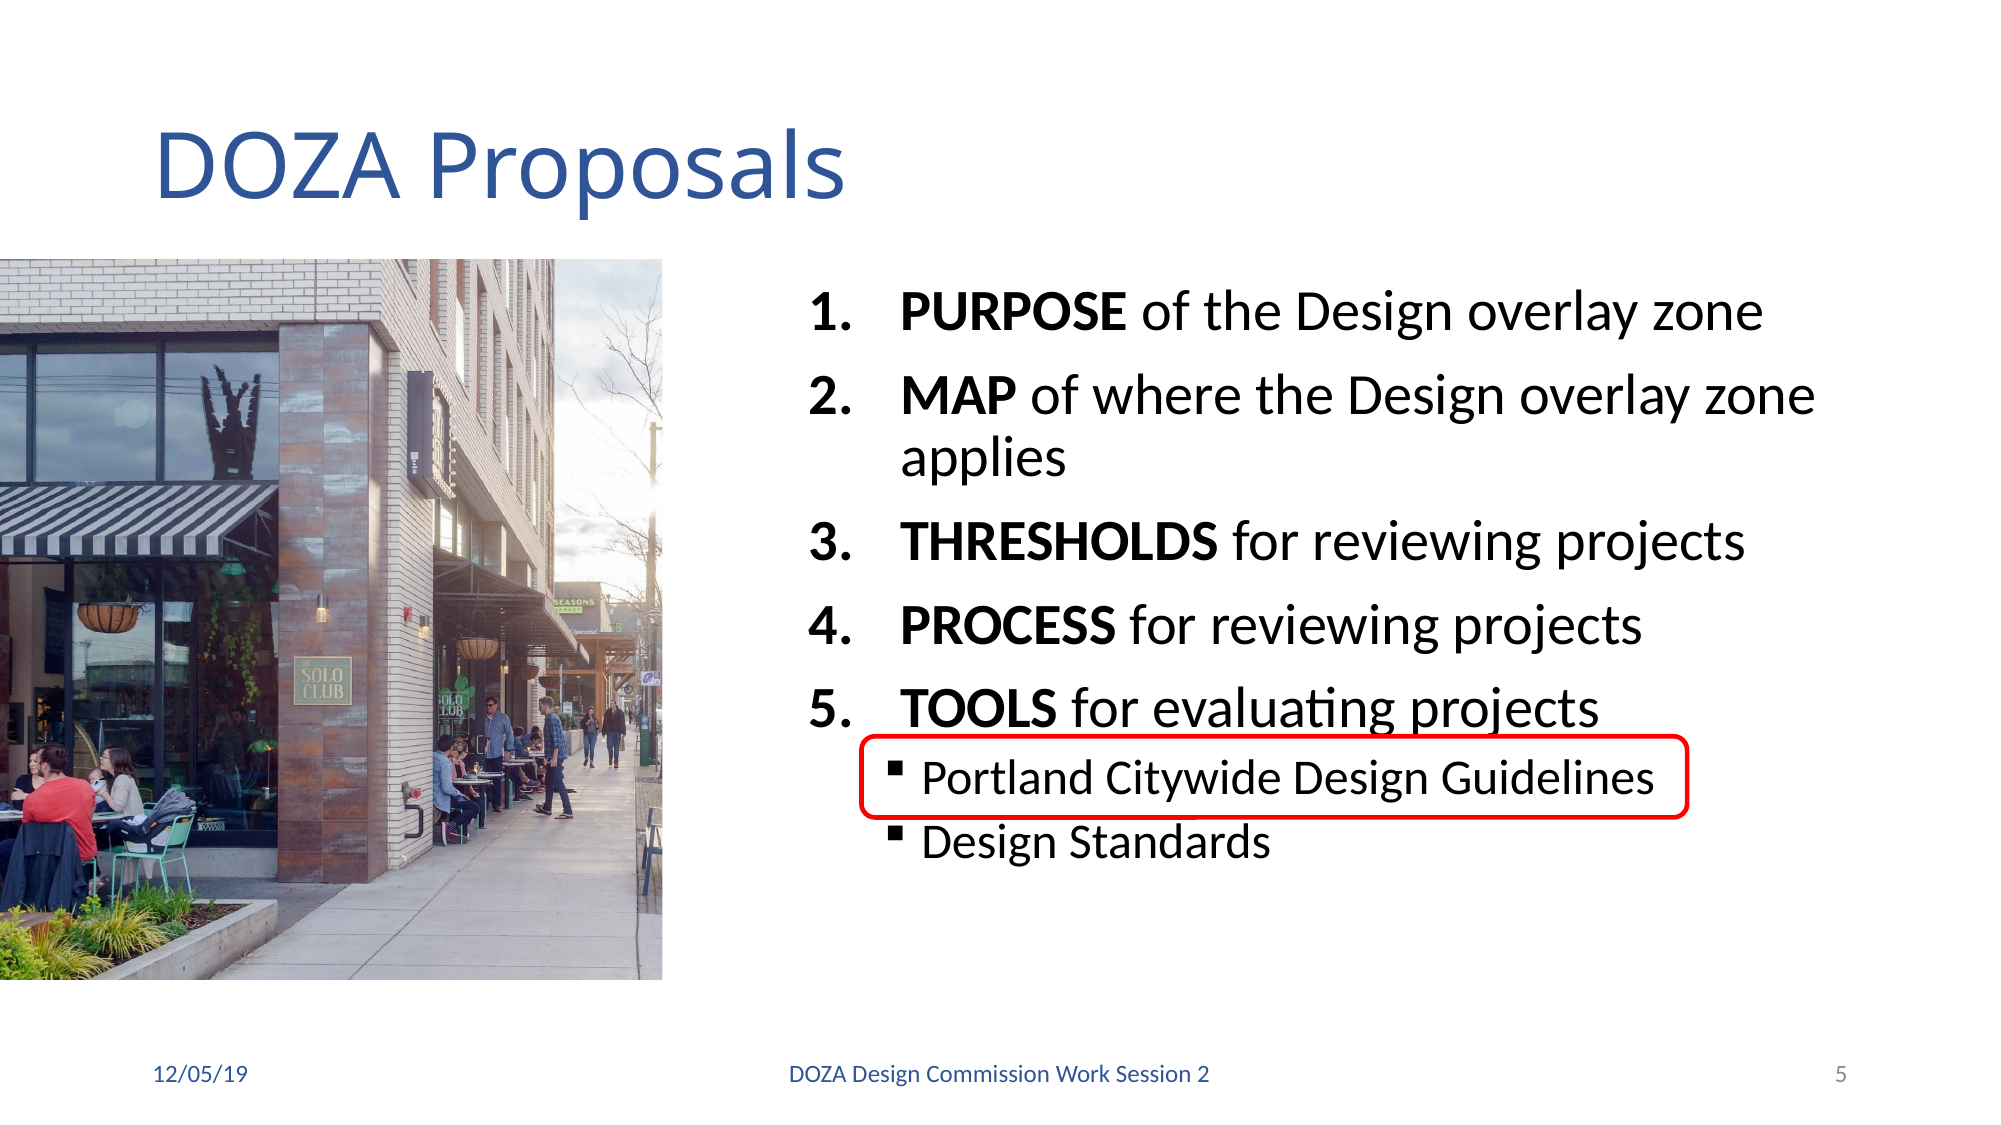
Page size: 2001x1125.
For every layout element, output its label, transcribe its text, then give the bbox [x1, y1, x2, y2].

text_box [860, 735, 1689, 819]
slide_number 5 [1412, 1042, 1863, 1103]
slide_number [137, 1042, 588, 1103]
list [0, 259, 663, 980]
title DOZA Proposals [137, 59, 1863, 278]
list PURPOSE of the Design overlay zone MAP of where the Design overlay zone applies THRESHOLDS for reviewing projects PROCESS for reviewing projects TOOLS for evaluating projects Portland Citywide Design Guidelines Design Standards [793, 272, 1983, 945]
footer DOZA Design Commission Work Session 2 [662, 1042, 1338, 1103]
